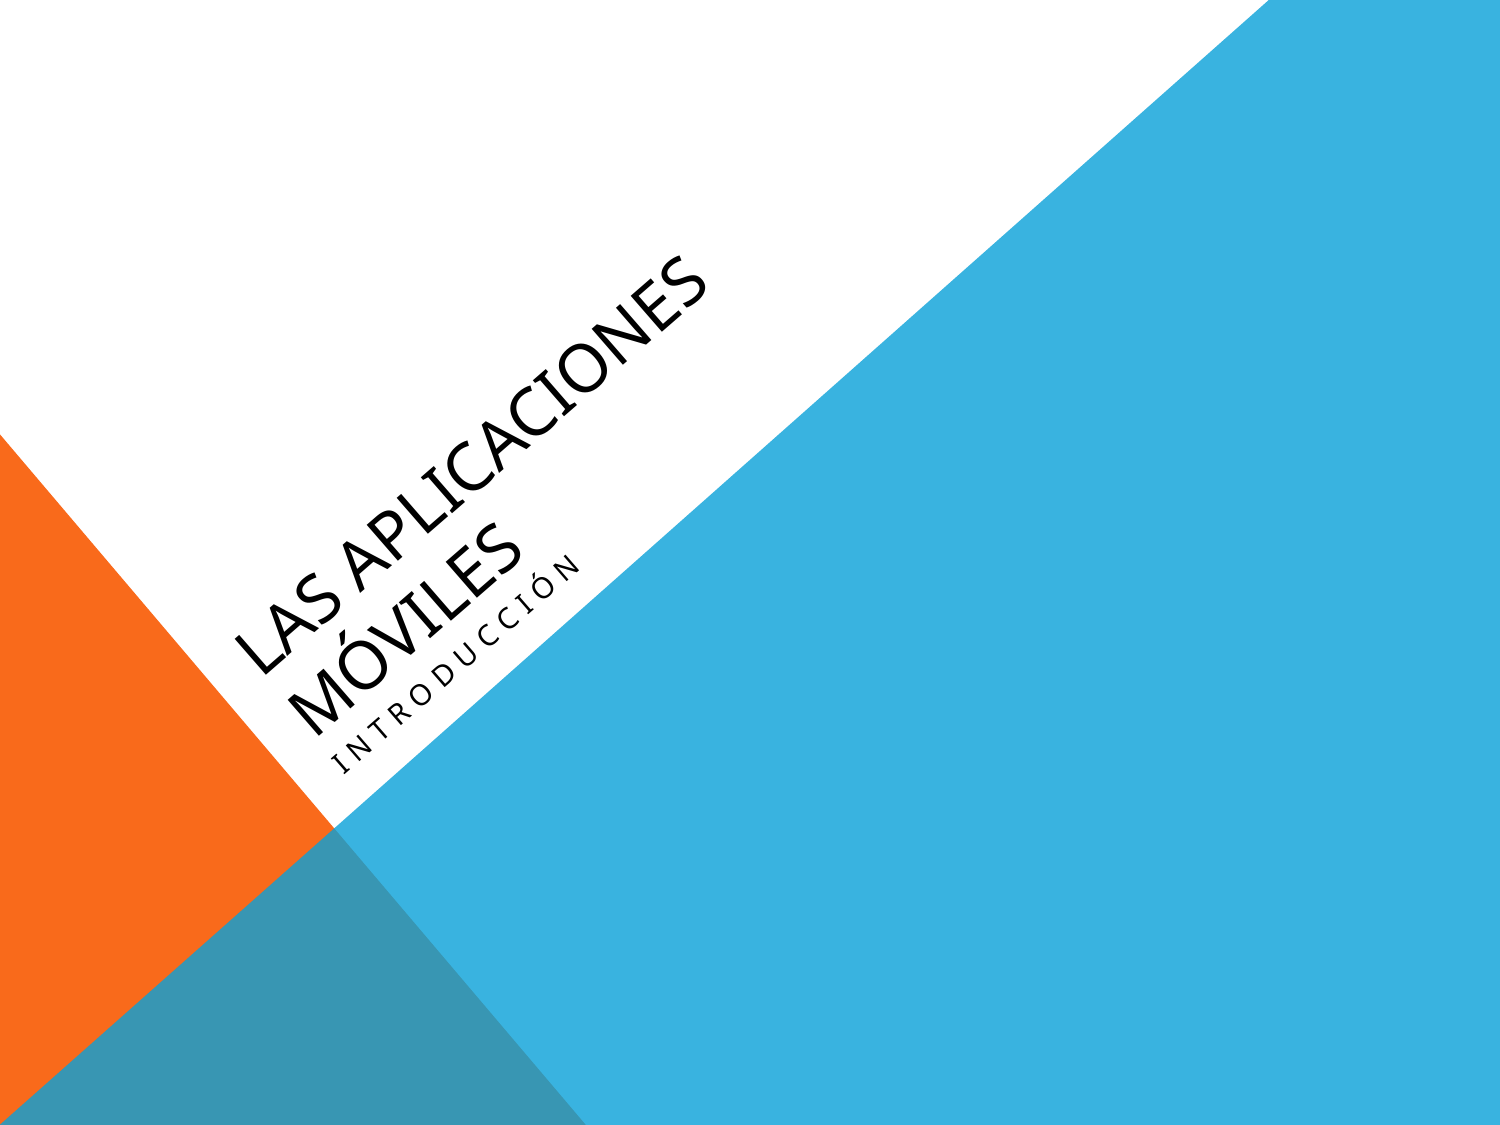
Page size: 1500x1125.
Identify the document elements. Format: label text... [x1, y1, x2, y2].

title Las aplicaciones móviles [182, 4, 1012, 761]
subtitle Introducción [312, 61, 1154, 804]
